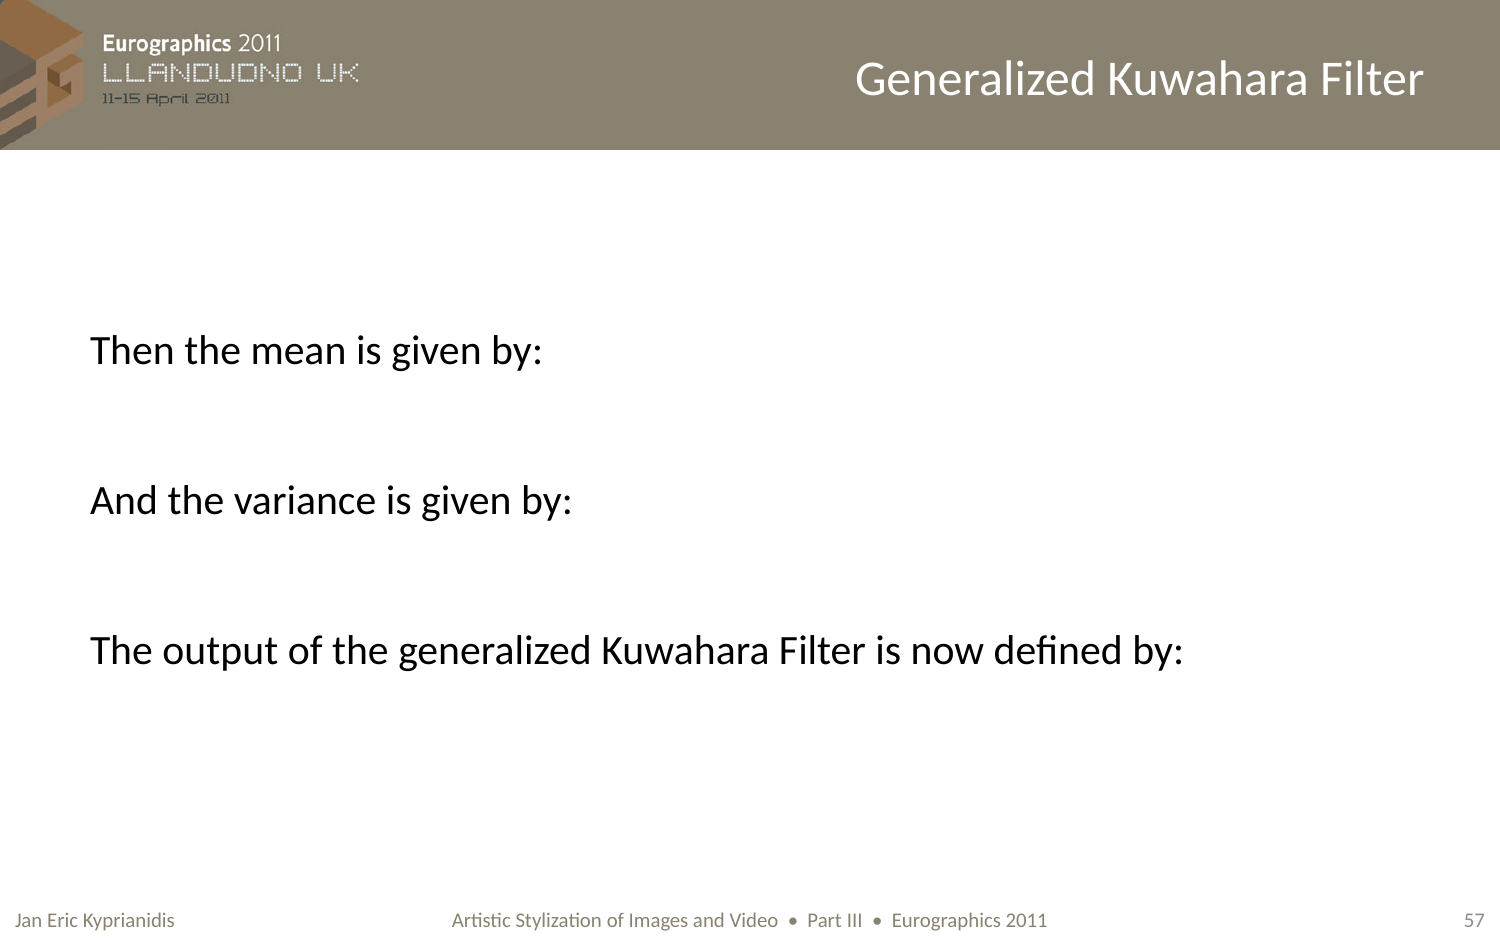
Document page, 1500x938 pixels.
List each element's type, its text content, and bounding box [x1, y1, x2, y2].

slide_number 57 [1200, 900, 1500, 938]
footer Jan Eric Kyprianidis [0, 900, 300, 938]
picture [0, 0, 366, 150]
title Generalized Kuwahara Filter [375, 0, 1425, 150]
